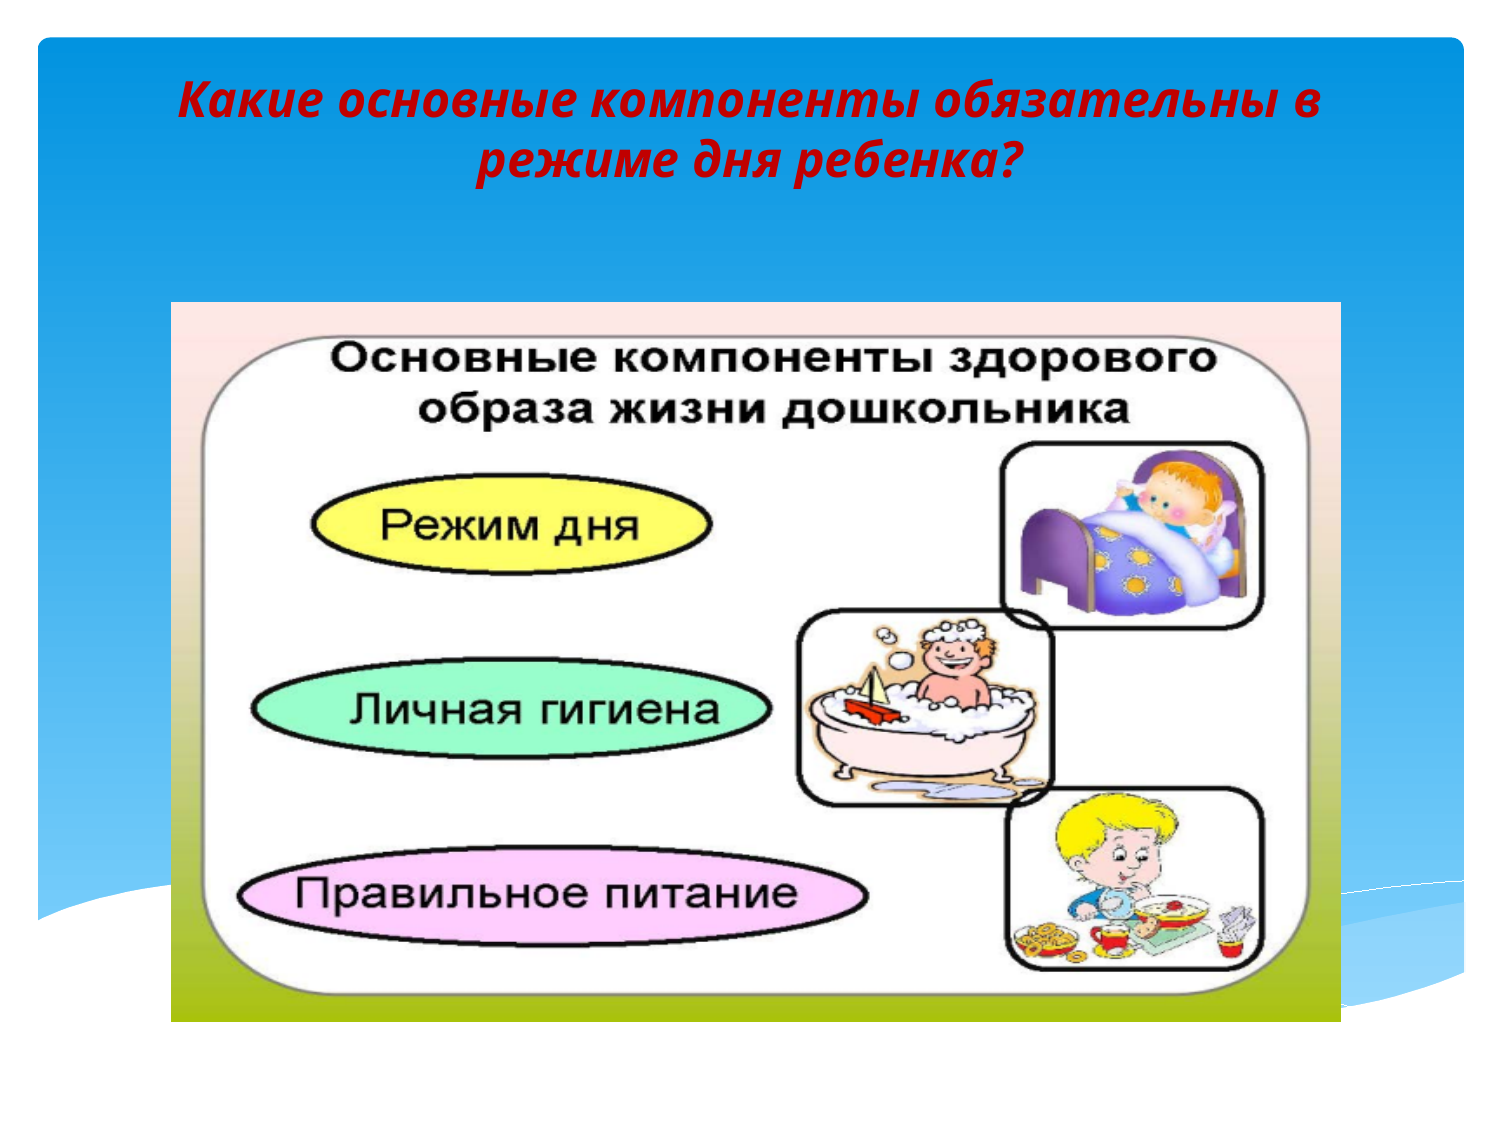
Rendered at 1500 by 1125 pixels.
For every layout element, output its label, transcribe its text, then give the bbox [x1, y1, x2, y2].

title Какие основные компоненты обязательны в режиме дня ребенка? [112, 42, 1388, 256]
picture [170, 302, 1341, 1022]
